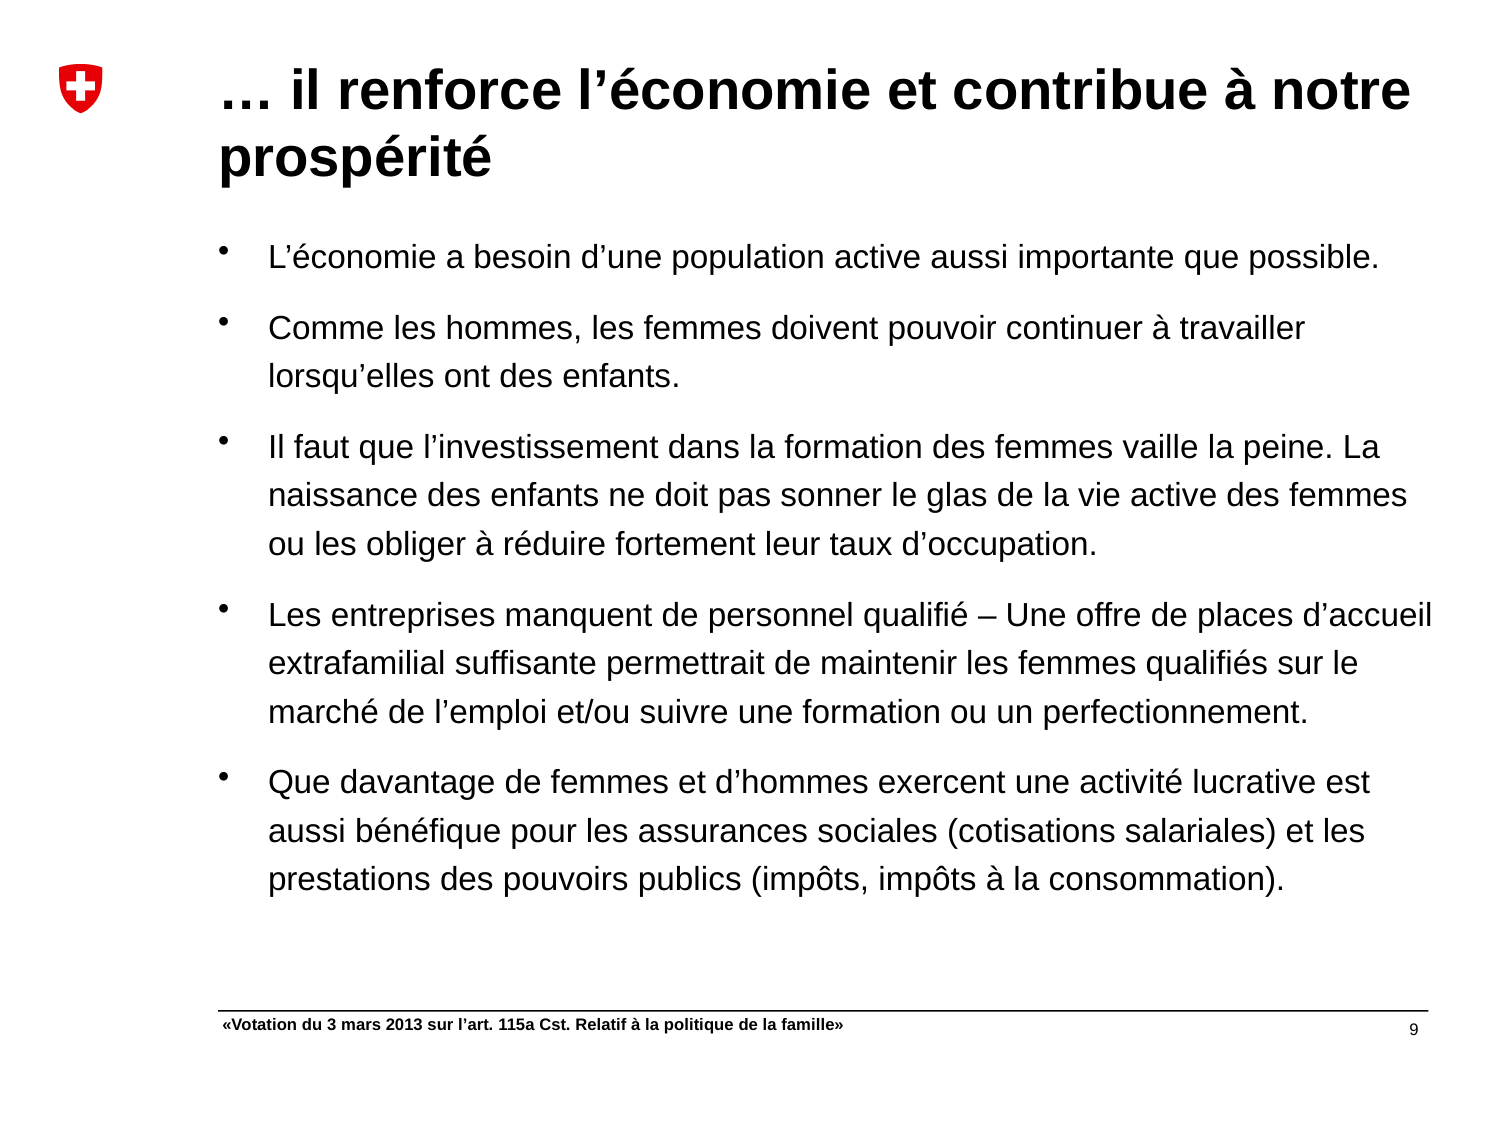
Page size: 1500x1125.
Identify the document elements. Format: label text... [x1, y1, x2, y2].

list L’économie a besoin d’une population active aussi importante que possible. Comme les hommes, les femmes doivent pouvoir continuer à travailler lorsqu’elles ont des enfants. Il faut que l’investissement dans la formation des femmes vaille la peine. La naissance des enfants ne doit pas sonner le glas de la vie active des femmes ou les obliger à réduire fortement leur taux d’occupation. Les entreprises manquent de personnel qualifié – Une offre de places d’accueil extrafamilial suffisante permettrait de maintenir les femmes qualifiés sur le marché de l’emploi et/ou suivre une formation ou un perfectionnement. Que davantage de femmes et d’hommes exercent une activité lucrative est aussi bénéfique pour les assurances sociales (cotisations salariales) et les prestations des pouvoirs publics (impôts, impôts à la consommation). [217, 226, 1447, 957]
picture [59, 64, 103, 114]
title … il renforce l’économie et contribue à notre prospérité [217, 52, 1447, 219]
